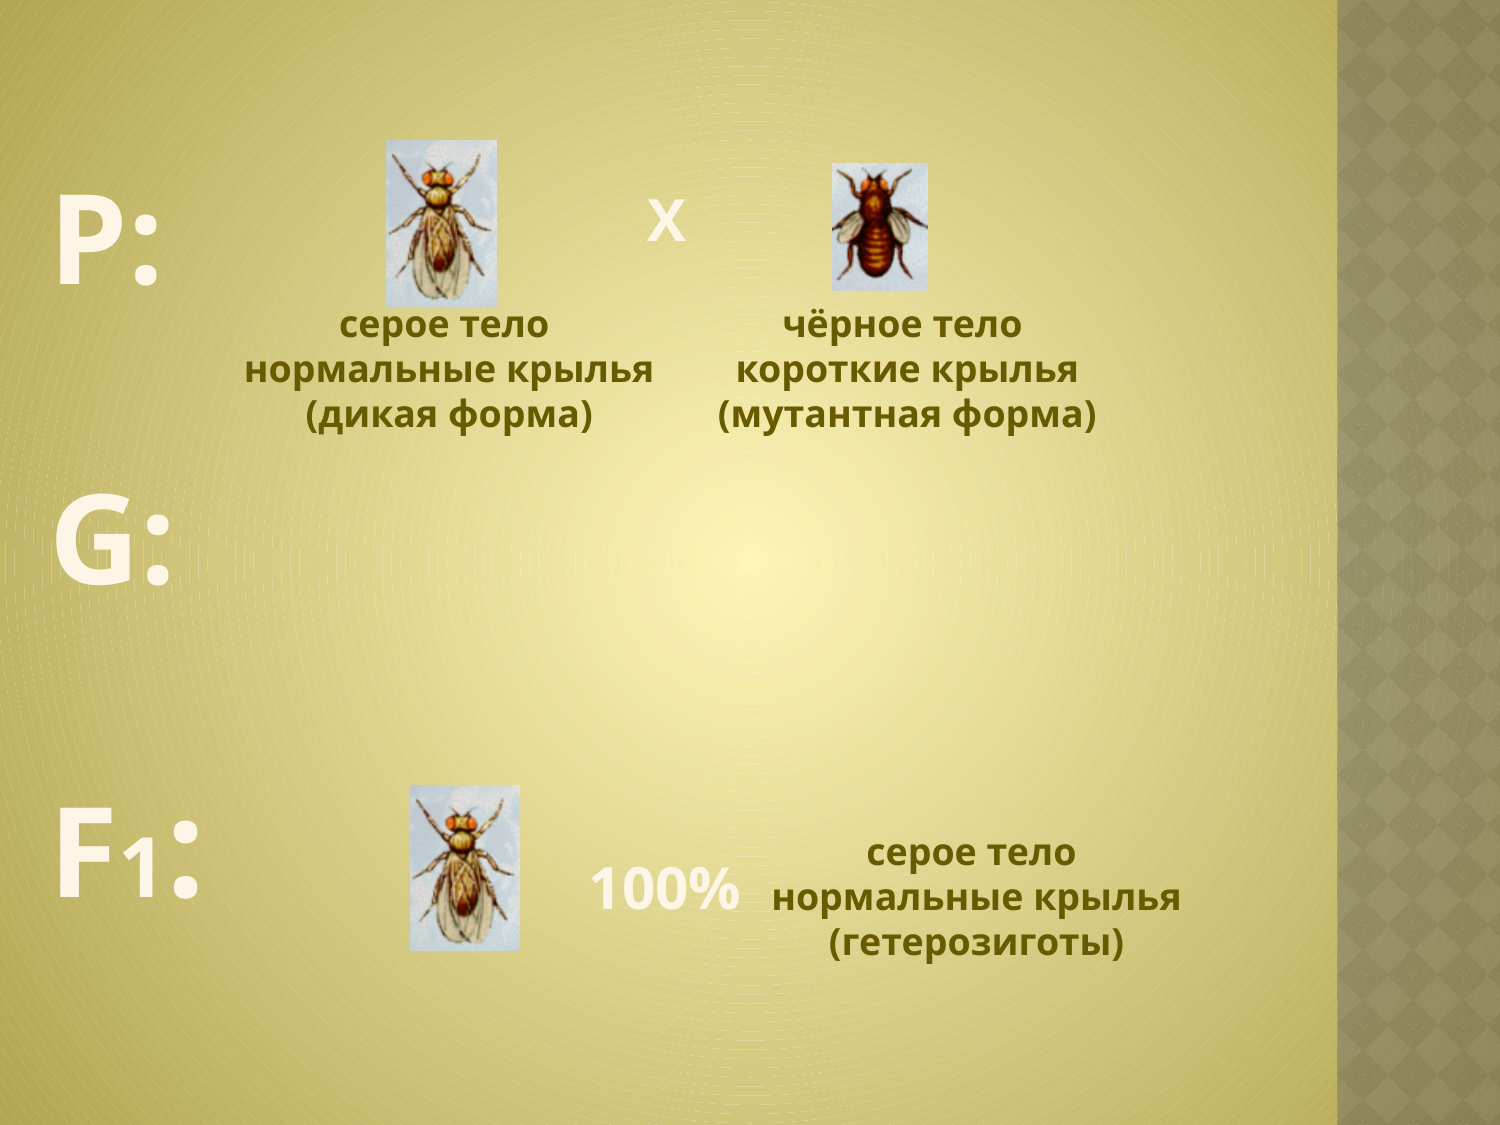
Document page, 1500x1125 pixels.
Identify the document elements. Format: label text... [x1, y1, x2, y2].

text_box серое тело нормальные крылья (гетерозиготы) [756, 820, 1197, 970]
text_box Х [632, 175, 715, 261]
picture [831, 163, 928, 291]
text_box чёрное тело короткие крылья (мутантная форма) [703, 292, 1112, 443]
picture [409, 784, 520, 952]
text_box серое тело нормальные крылья (дикая форма) [229, 292, 670, 443]
text_box 100% [574, 843, 756, 929]
text_box Р: G: F1: [35, 152, 305, 926]
picture [386, 140, 497, 307]
